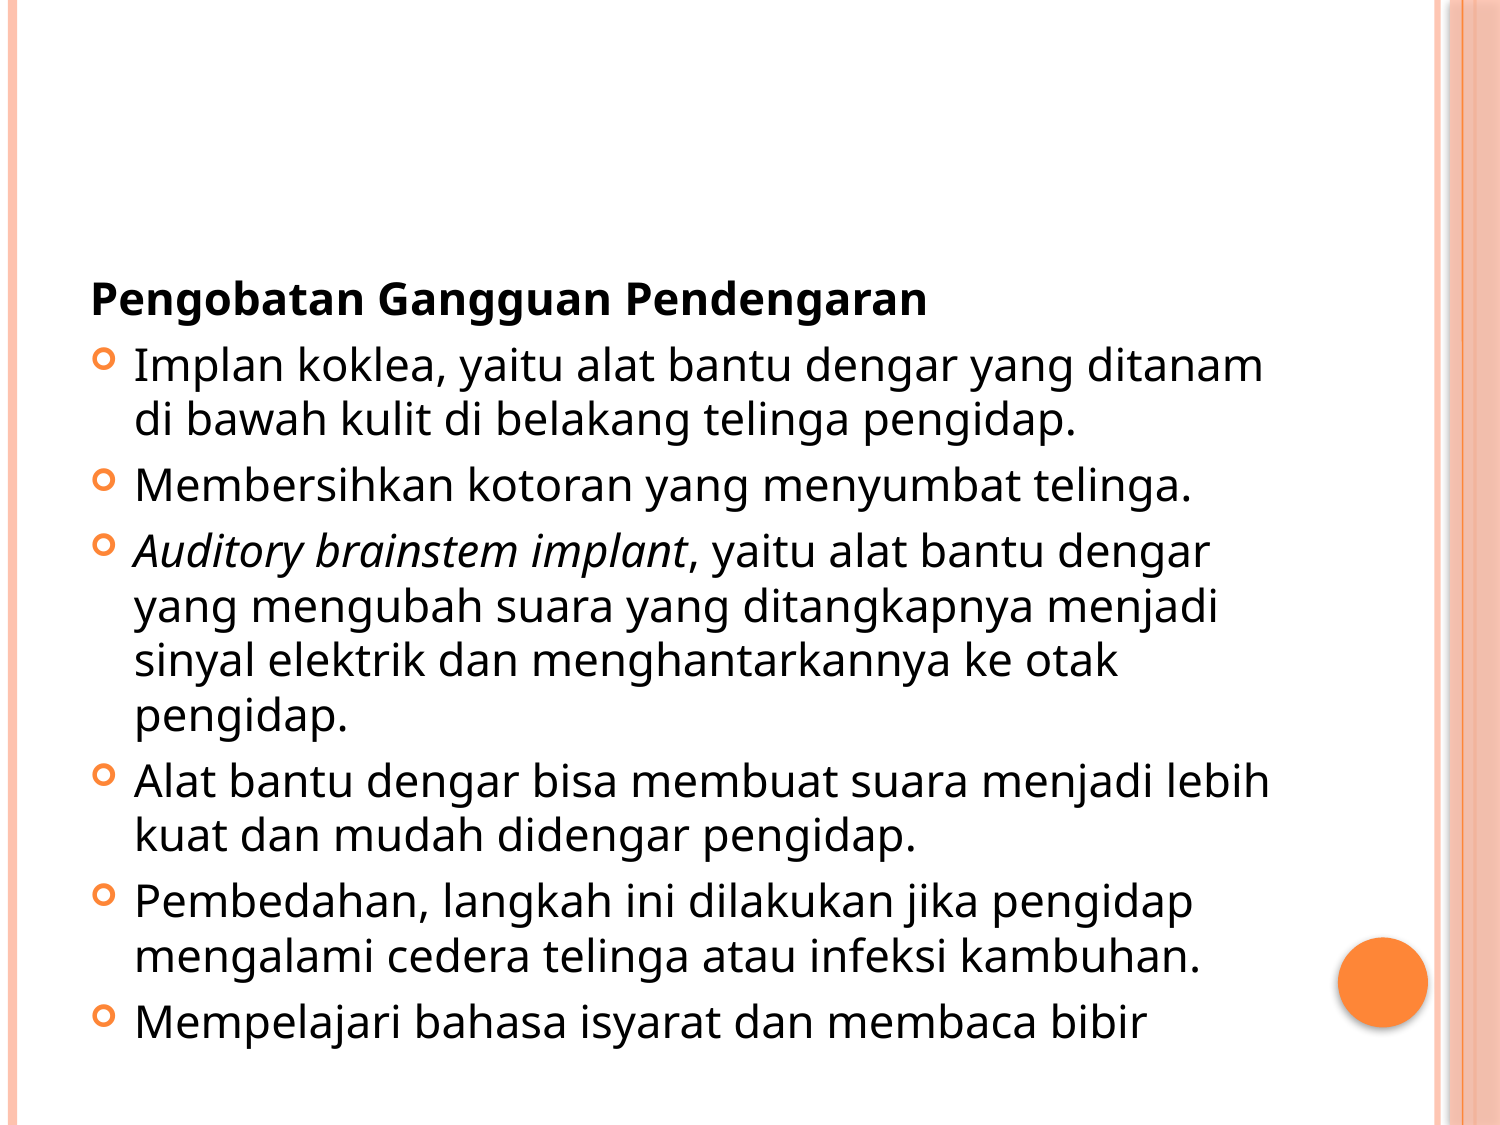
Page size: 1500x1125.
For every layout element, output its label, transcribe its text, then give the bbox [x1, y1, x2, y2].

list Pengobatan Gangguan Pendengaran Implan koklea, yaitu alat bantu dengar yang ditanam di bawah kulit di belakang telinga pengidap. Membersihkan kotoran yang menyumbat telinga. Auditory brainstem implant, yaitu alat bantu dengar yang mengubah suara yang ditangkapnya menjadi sinyal elektrik dan menghantarkannya ke otak pengidap. Alat bantu dengar bisa membuat suara menjadi lebih kuat dan mudah didengar pengidap. Pembedahan, langkah ini dilakukan jika pengidap mengalami cedera telinga atau infeksi kambuhan. Mempelajari bahasa isyarat dan membaca bibir [75, 262, 1300, 1062]
